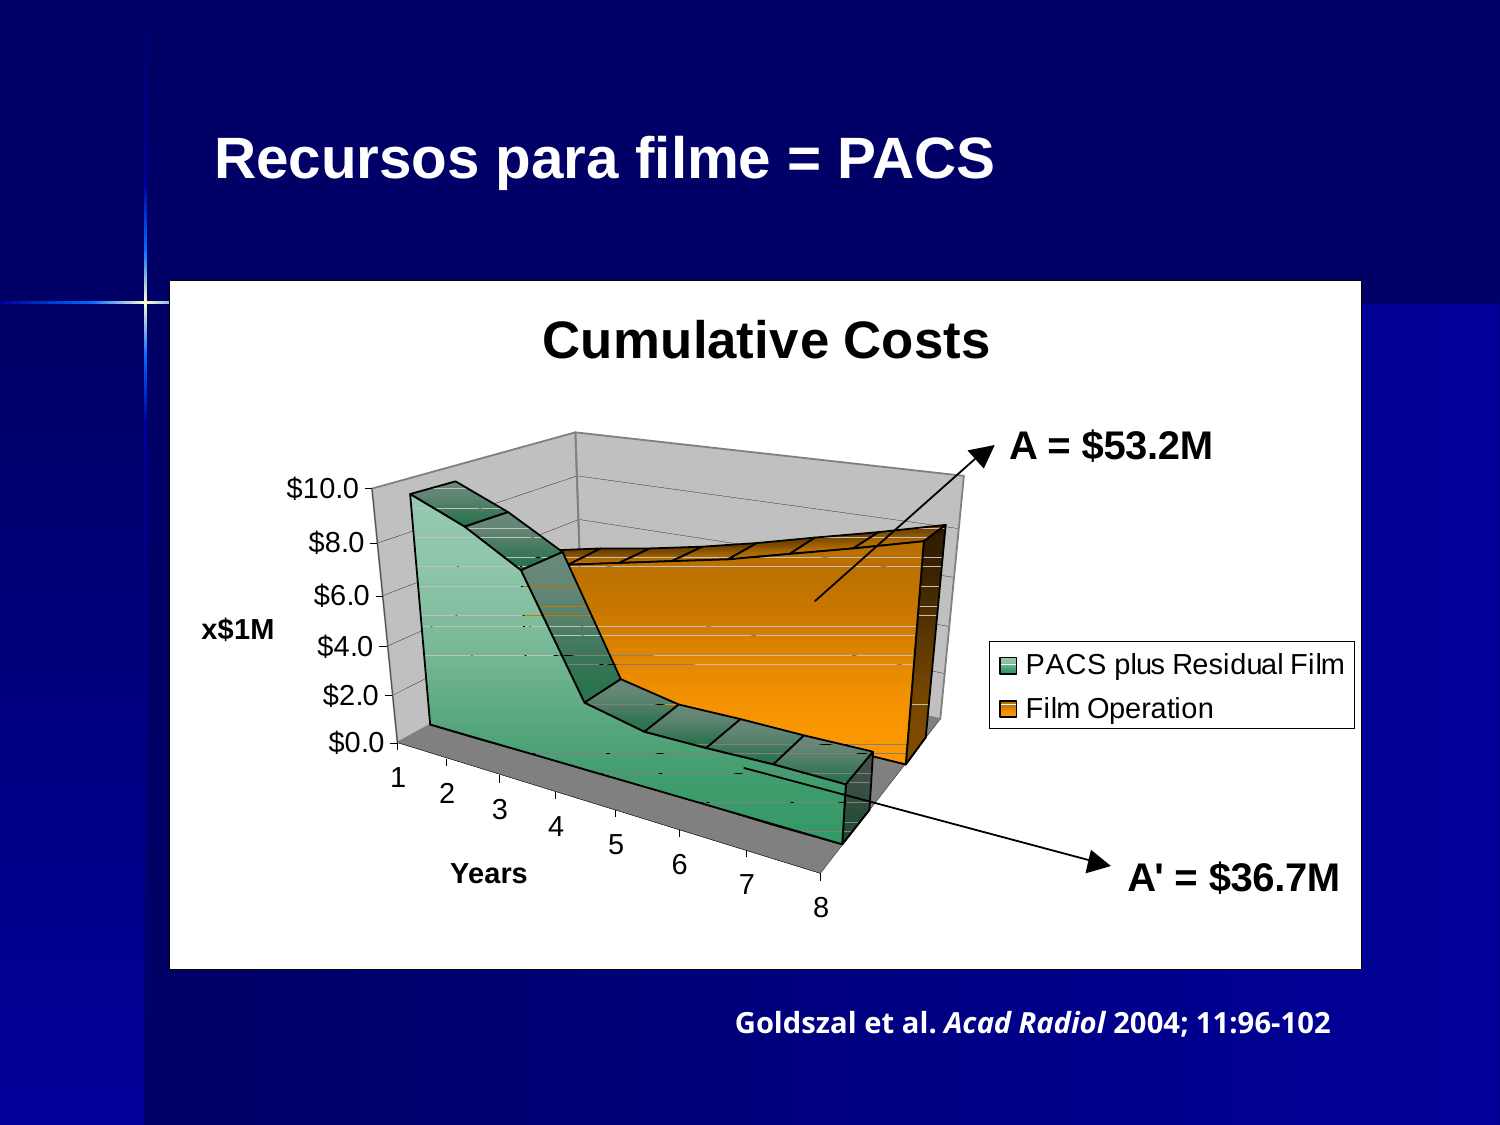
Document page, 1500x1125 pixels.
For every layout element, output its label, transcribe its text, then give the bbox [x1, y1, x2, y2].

text_box Recursos para filme = PACS [199, 112, 1011, 198]
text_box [155, 266, 1377, 983]
text_box Goldszal et al. Acad Radiol 2004; 11:96-102 [719, 996, 1346, 1047]
